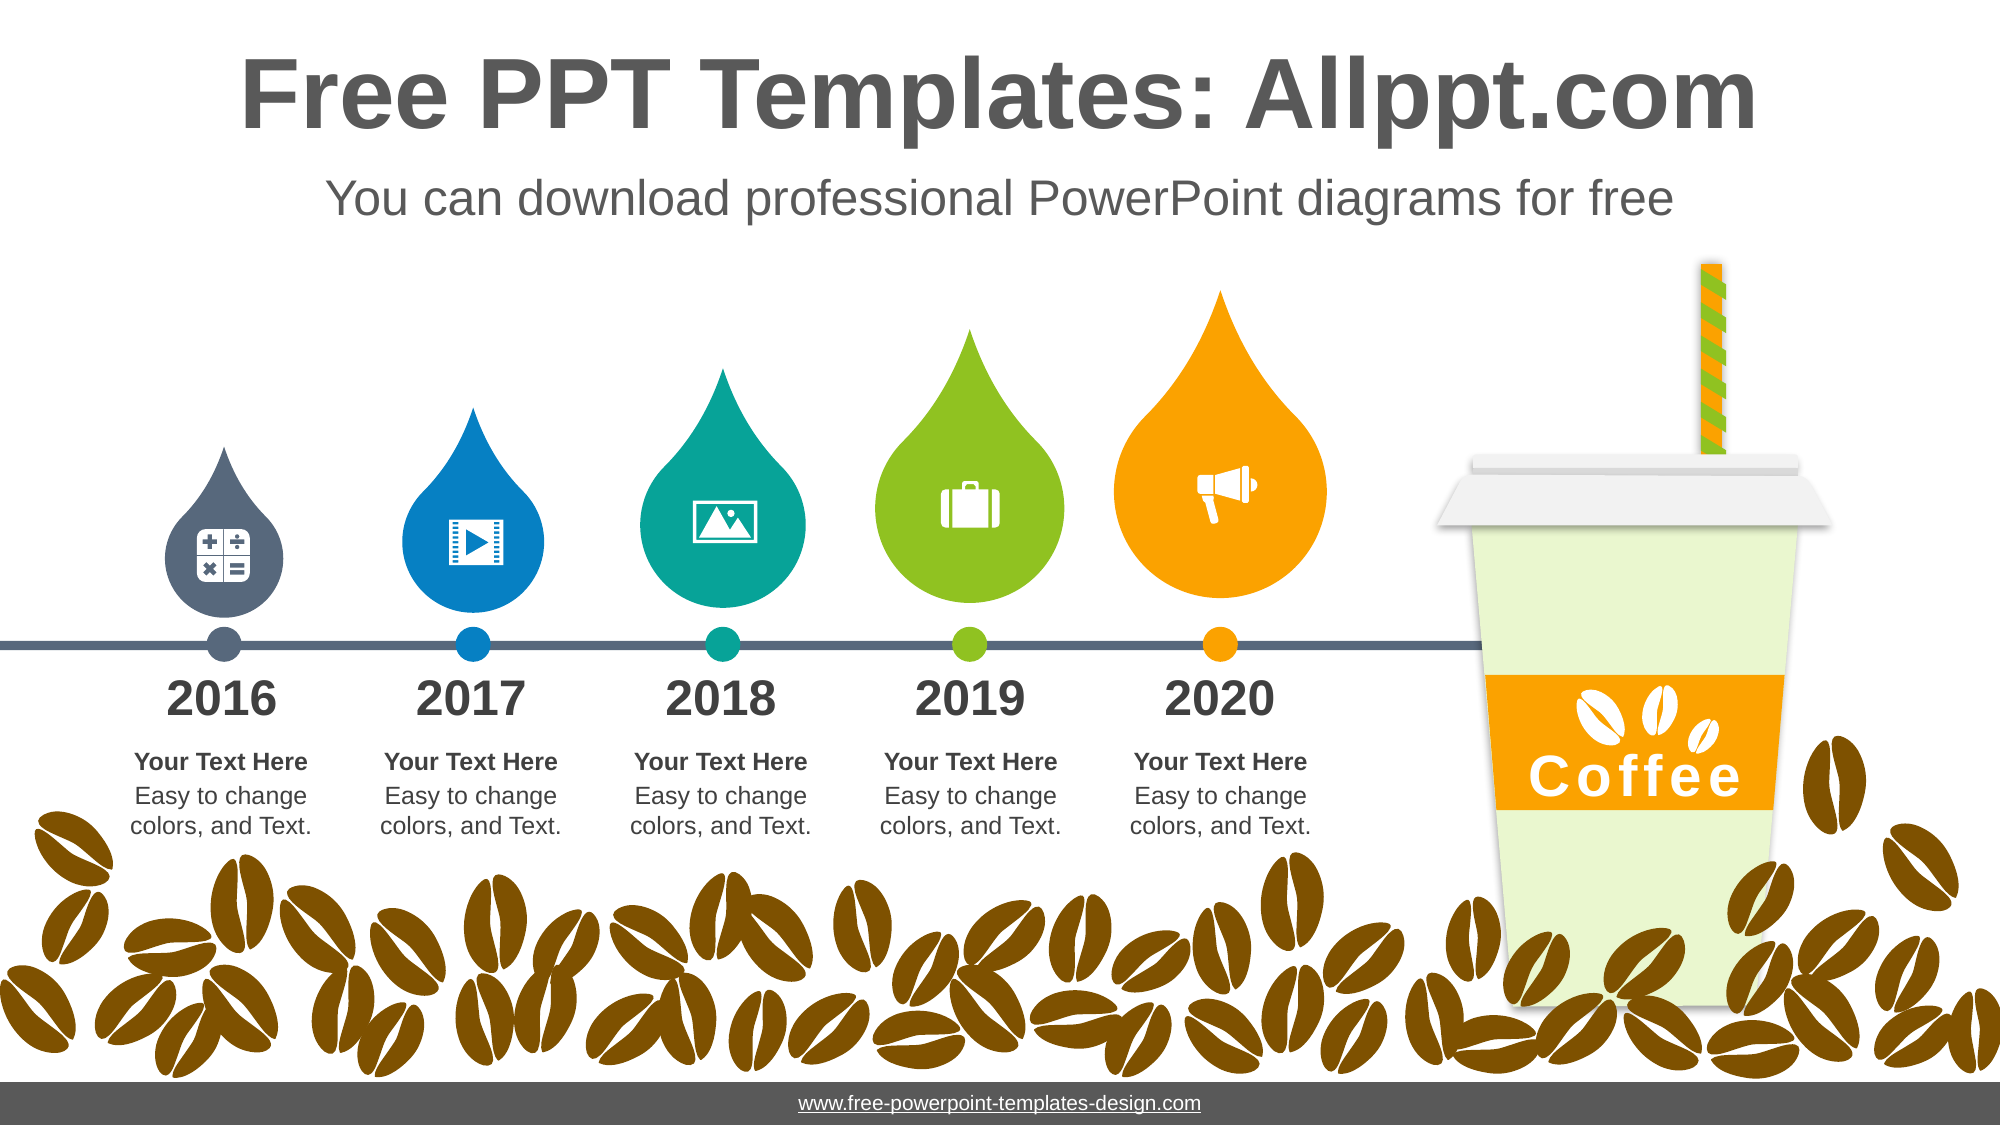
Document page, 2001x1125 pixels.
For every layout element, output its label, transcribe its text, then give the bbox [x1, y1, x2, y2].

text_box 2017 [396, 662, 547, 733]
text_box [0, 741, 2000, 1081]
list You can download professional PowerPoint diagrams for free [0, 164, 2000, 234]
title Free PPT Templates: Allppt.com [0, 32, 2000, 161]
text_box 2018 [646, 662, 796, 733]
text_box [1576, 685, 1719, 754]
text_box 2016 [147, 662, 297, 733]
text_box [0, 385, 1436, 662]
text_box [1092, 737, 1350, 848]
text_box 2020 [1145, 662, 1295, 733]
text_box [92, 737, 342, 848]
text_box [842, 737, 1092, 848]
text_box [1436, 264, 1833, 741]
text_box 2019 [895, 662, 1045, 733]
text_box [592, 737, 842, 848]
text_box www.free-powerpoint-templates-design.com [0, 1082, 2000, 1123]
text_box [342, 737, 592, 848]
